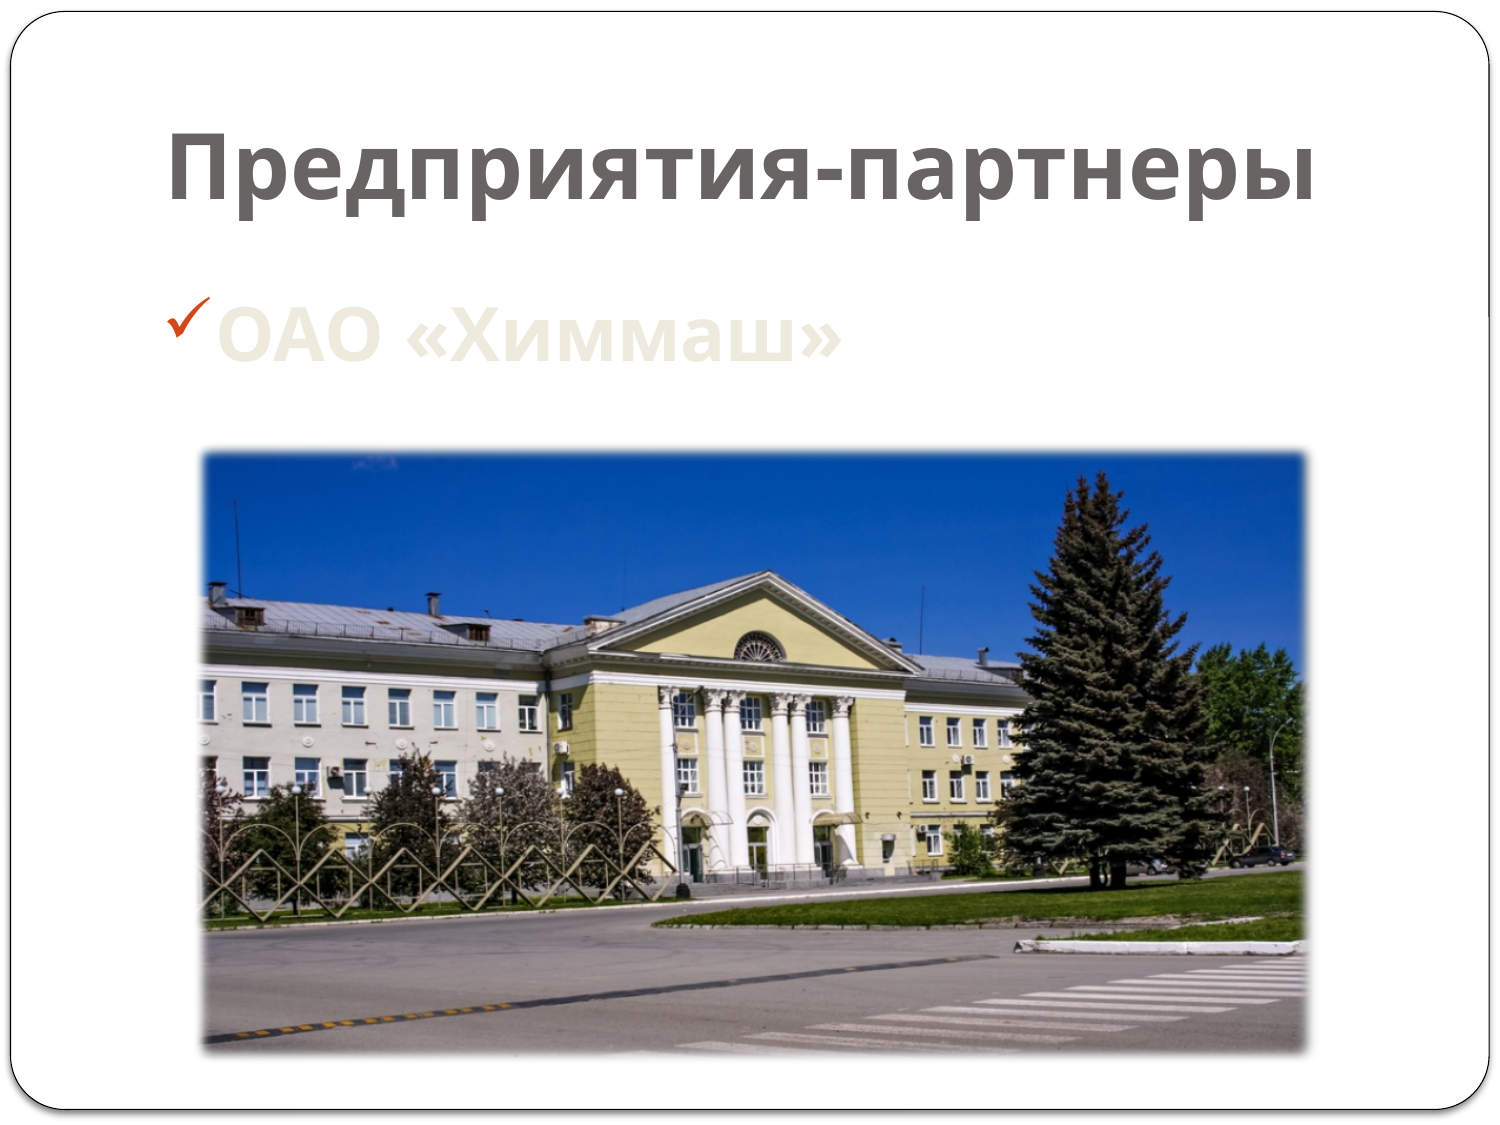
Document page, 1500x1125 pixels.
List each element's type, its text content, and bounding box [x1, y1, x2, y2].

picture [194, 444, 1314, 1063]
list ОАО «Химмаш» [147, 278, 1421, 451]
title Предприятия-партнеры [150, 45, 1425, 233]
